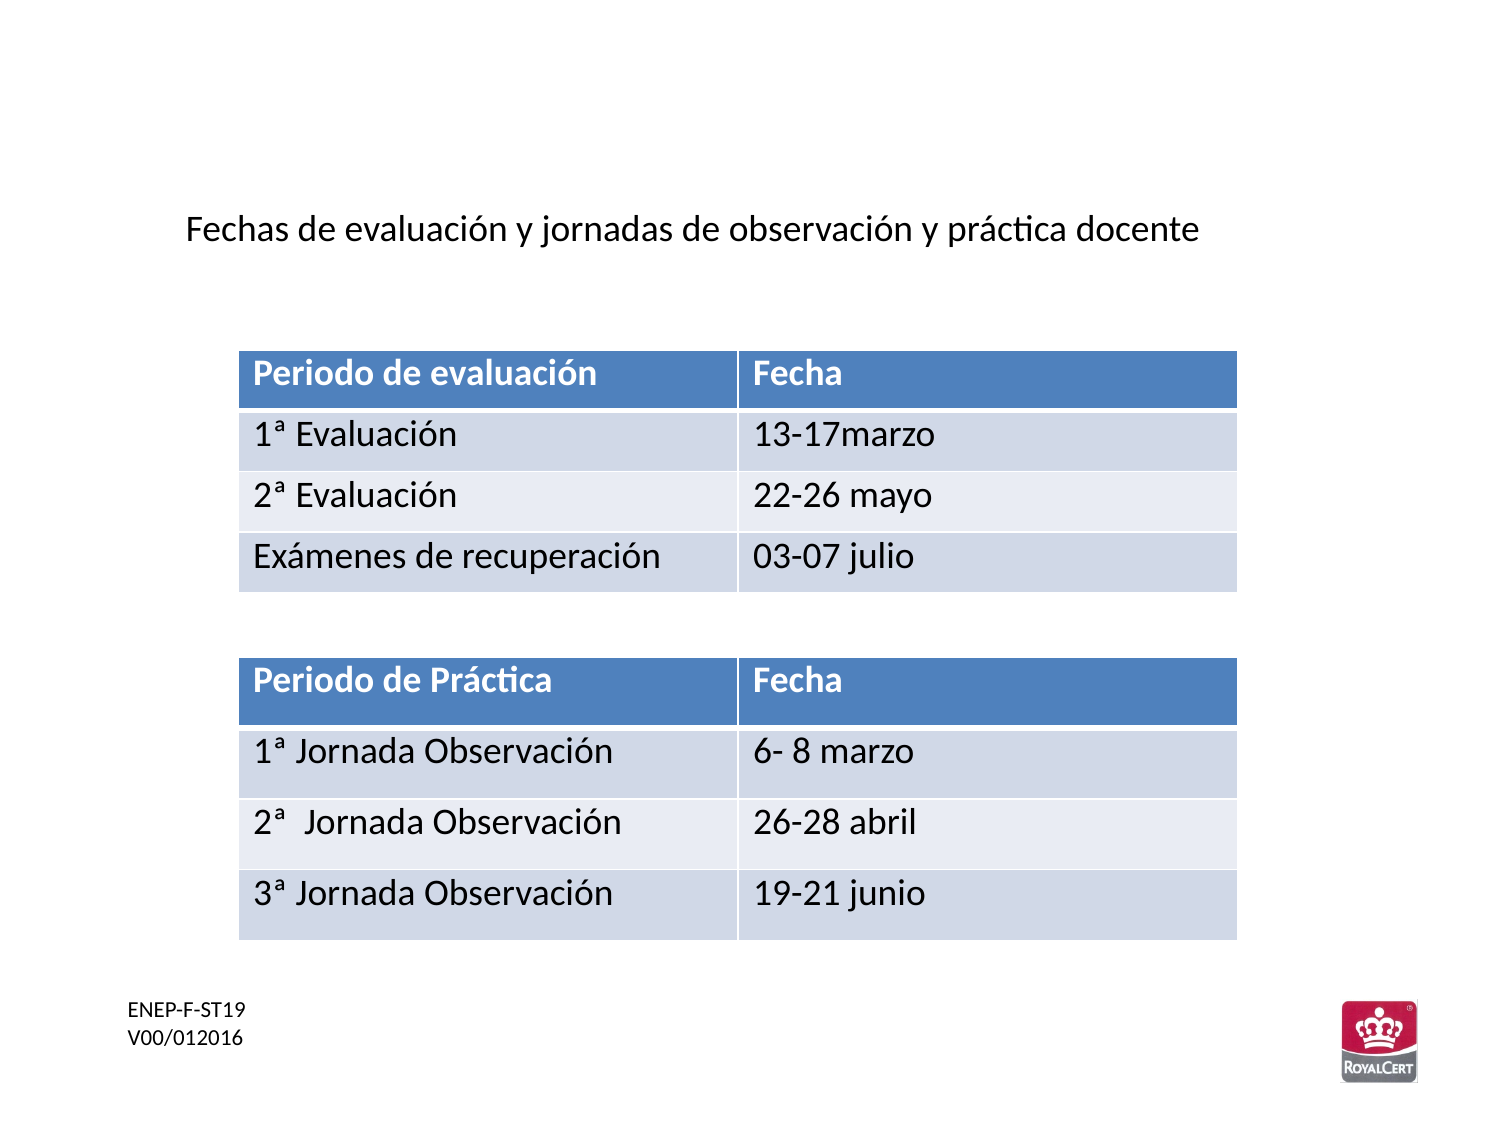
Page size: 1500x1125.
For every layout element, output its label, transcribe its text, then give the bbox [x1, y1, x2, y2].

table_cell 2ª Evaluación [239, 472, 737, 531]
table_cell 03-07 julio [739, 533, 1237, 592]
table_cell 1ª Evaluación [239, 413, 737, 471]
table_header Periodo de evaluación [239, 351, 737, 408]
table_cell 13-17marzo [739, 413, 1237, 471]
table_cell 3ª Jornada Observación [239, 870, 737, 940]
table_header Fecha [739, 351, 1237, 408]
table_cell 26-28 abril [739, 800, 1237, 869]
table_cell 6- 8 marzo [739, 731, 1237, 798]
picture [1340, 999, 1418, 1083]
table_cell Exámenes de recuperación [239, 533, 737, 592]
table_header Fecha [739, 658, 1237, 725]
table_cell 19-21 junio [739, 870, 1237, 940]
text_box Fechas de evaluación y jornadas de observación y práctica docente [171, 196, 1306, 256]
table_cell 2ª Jornada Observación [239, 800, 737, 869]
table_cell 1ª Jornada Observación [239, 731, 737, 798]
table_header Periodo de Práctica [239, 658, 737, 725]
table_cell 22-26 mayo [739, 472, 1237, 531]
text_box ENEP-F-ST19 V00/012016 [113, 987, 261, 1058]
